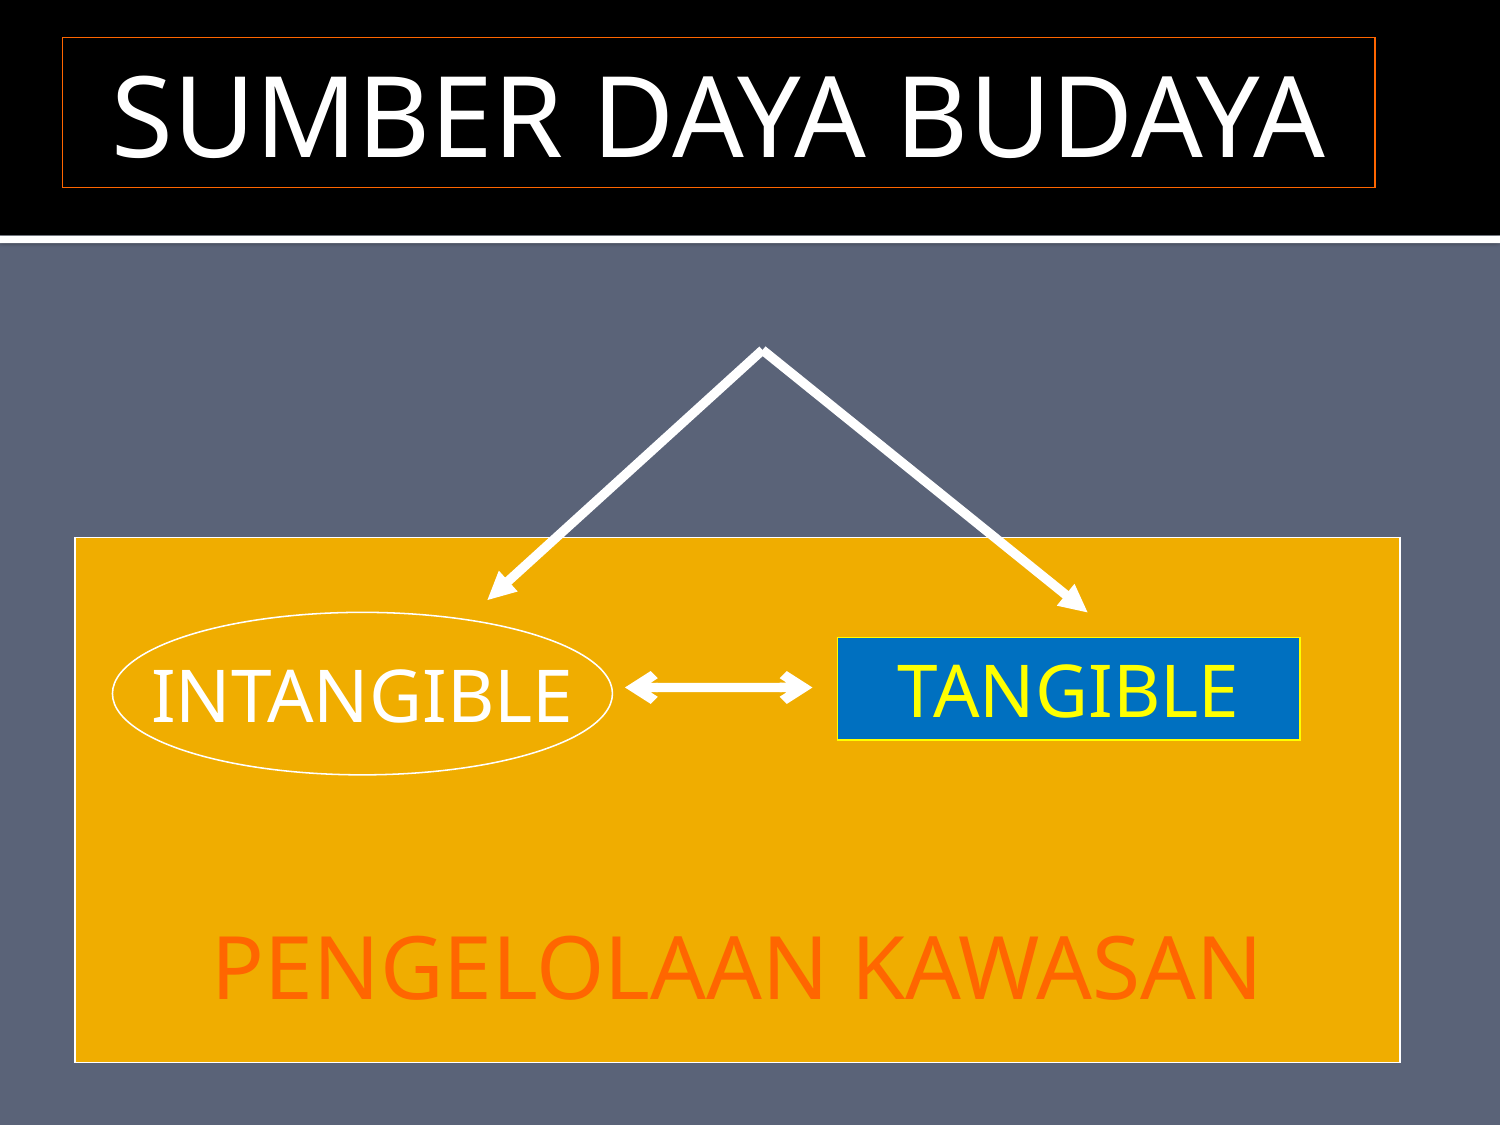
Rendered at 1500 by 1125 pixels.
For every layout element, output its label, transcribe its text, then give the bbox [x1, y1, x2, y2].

text_box [624, 680, 813, 695]
text_box PENGELOLAAN KAWASAN [75, 537, 1401, 1063]
text_box INTANGIBLE [112, 612, 613, 775]
text_box SUMBER DAYA BUDAYA [62, 37, 1375, 188]
text_box [762, 349, 1088, 613]
text_box TANGIBLE [837, 637, 1300, 740]
text_box [487, 350, 762, 601]
